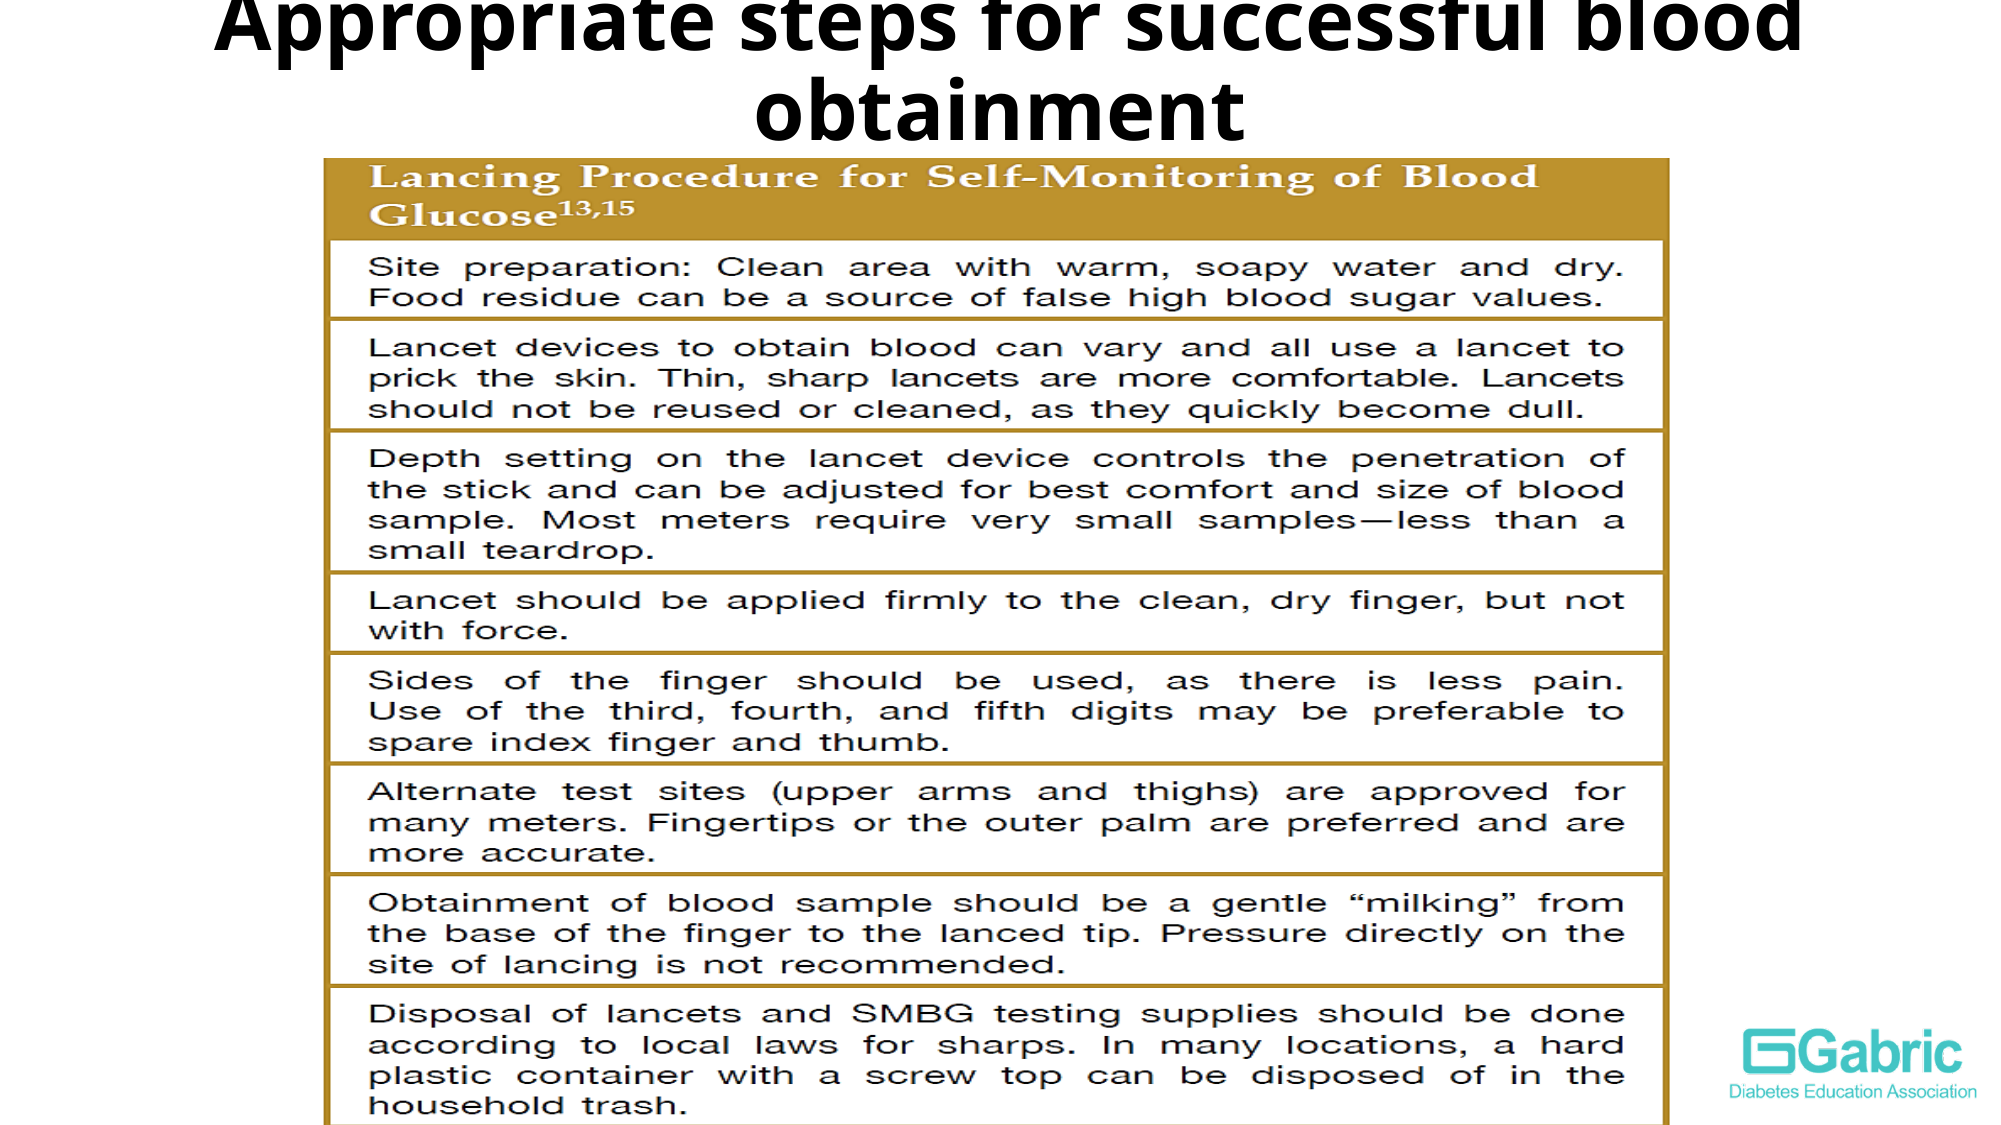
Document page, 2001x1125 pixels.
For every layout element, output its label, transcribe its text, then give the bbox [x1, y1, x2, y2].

picture [1722, 1017, 1983, 1108]
picture [319, 158, 1675, 1125]
title Appropriate steps for successful blood obtainment [94, 0, 1928, 178]
